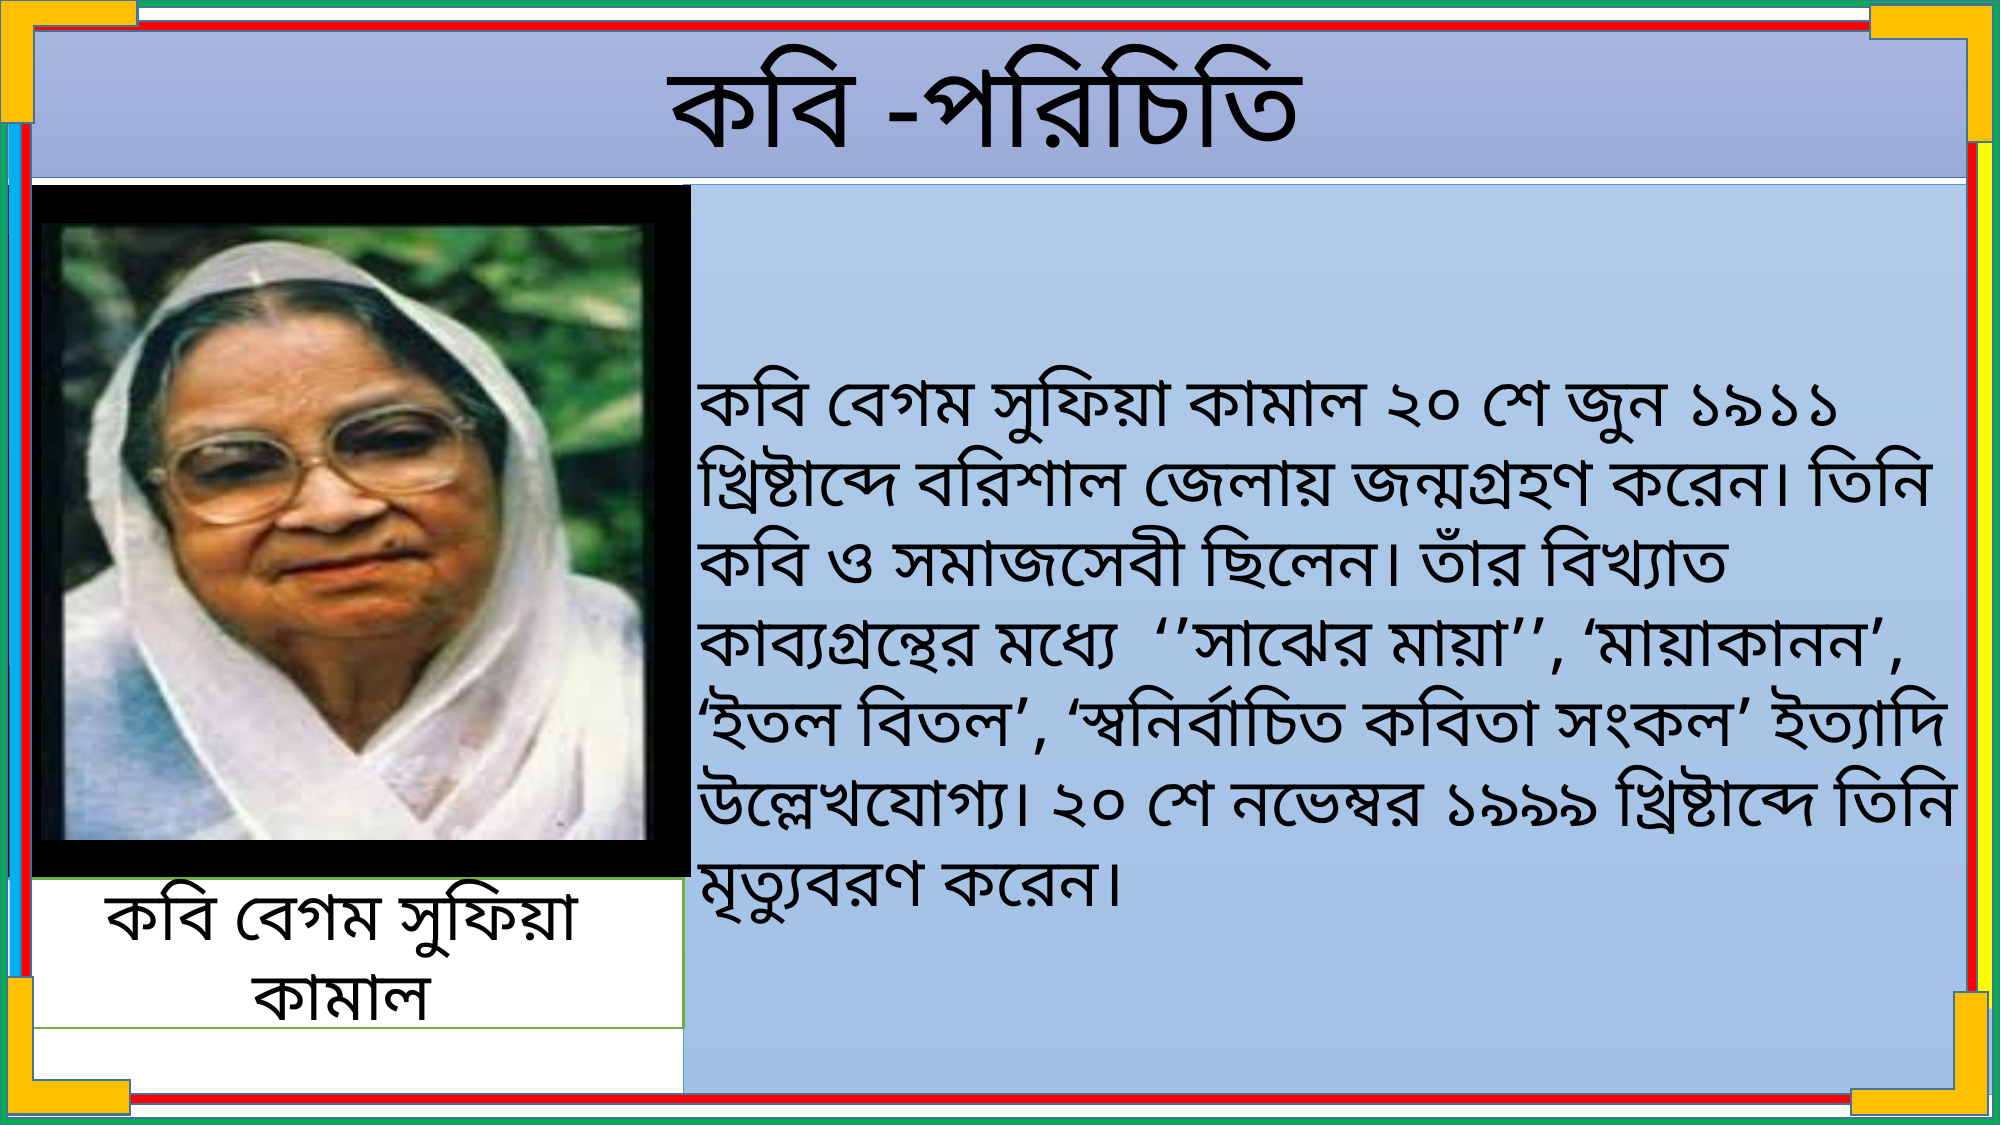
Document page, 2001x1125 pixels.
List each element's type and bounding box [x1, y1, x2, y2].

text_box [0, 0, 2000, 1125]
